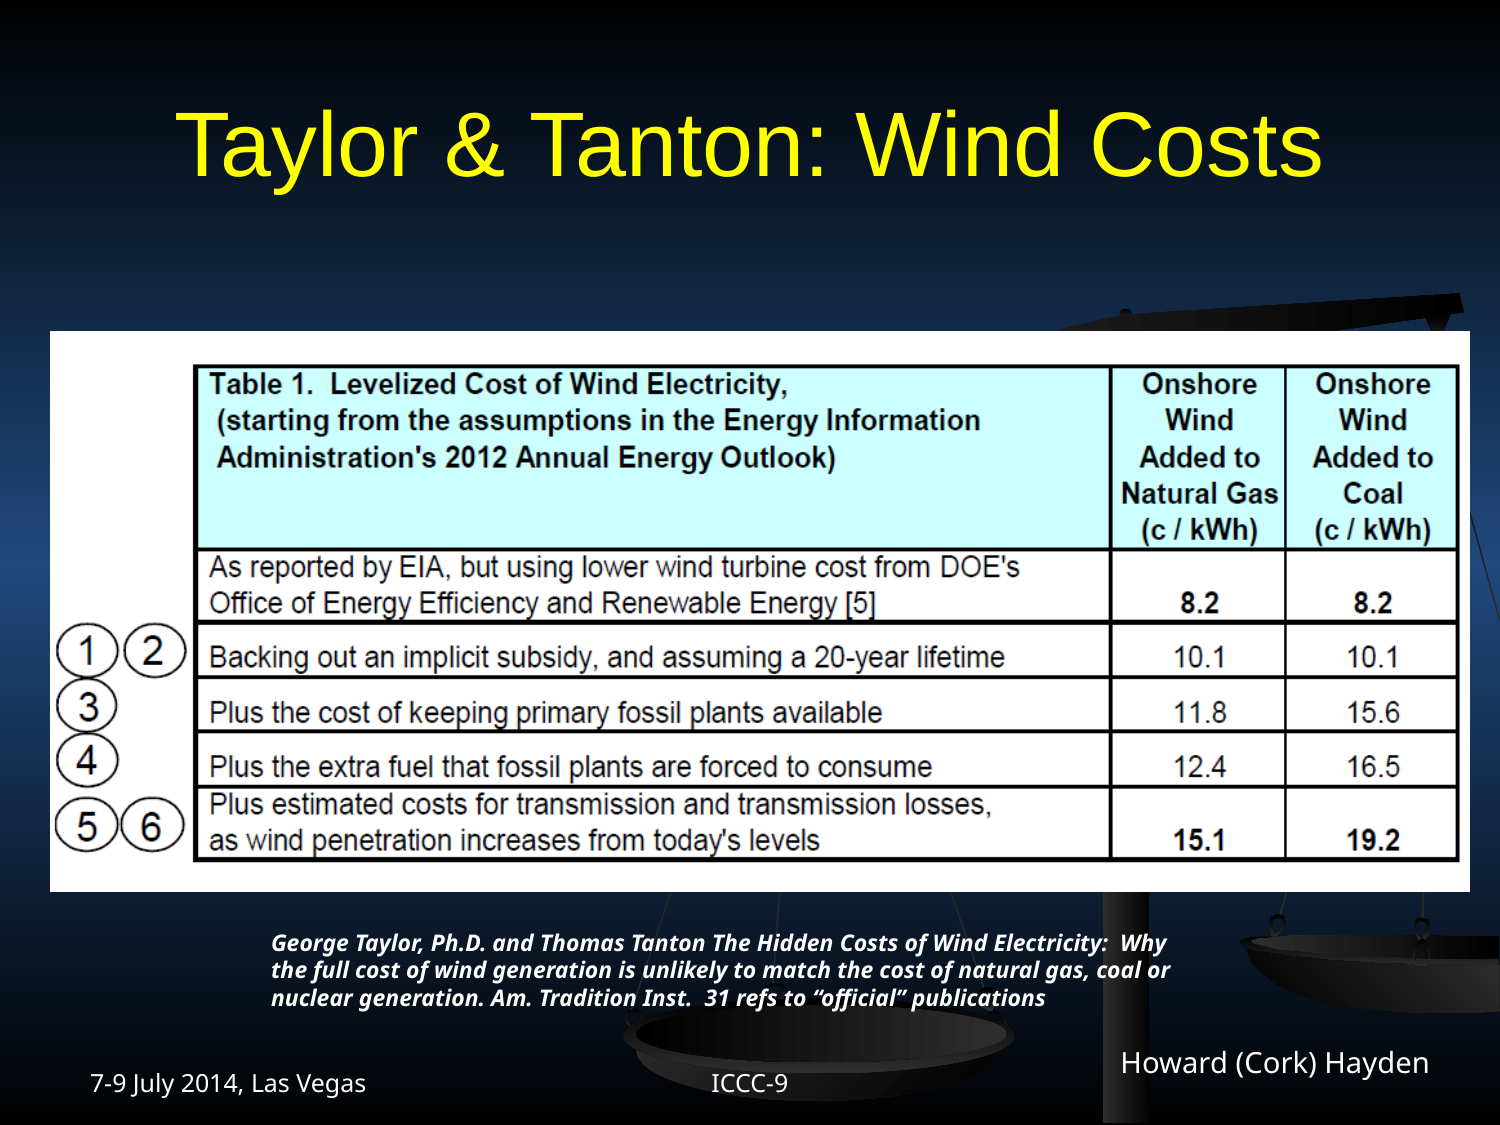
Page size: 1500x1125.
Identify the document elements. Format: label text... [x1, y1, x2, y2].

text_box George Taylor, Ph.D. and Thomas Tanton The Hidden Costs of Wind Electricity: Why the full cost of wind generation is unlikely to match the cost of natural gas, coal or nuclear generation. Am. Tradition Inst. 31 refs to “official” publications [256, 921, 1199, 1019]
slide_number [74, 1029, 426, 1106]
footer ICCC-9 [512, 1029, 988, 1106]
picture [50, 330, 1470, 892]
title Taylor & Tanton: Wind Costs [74, 45, 1426, 234]
